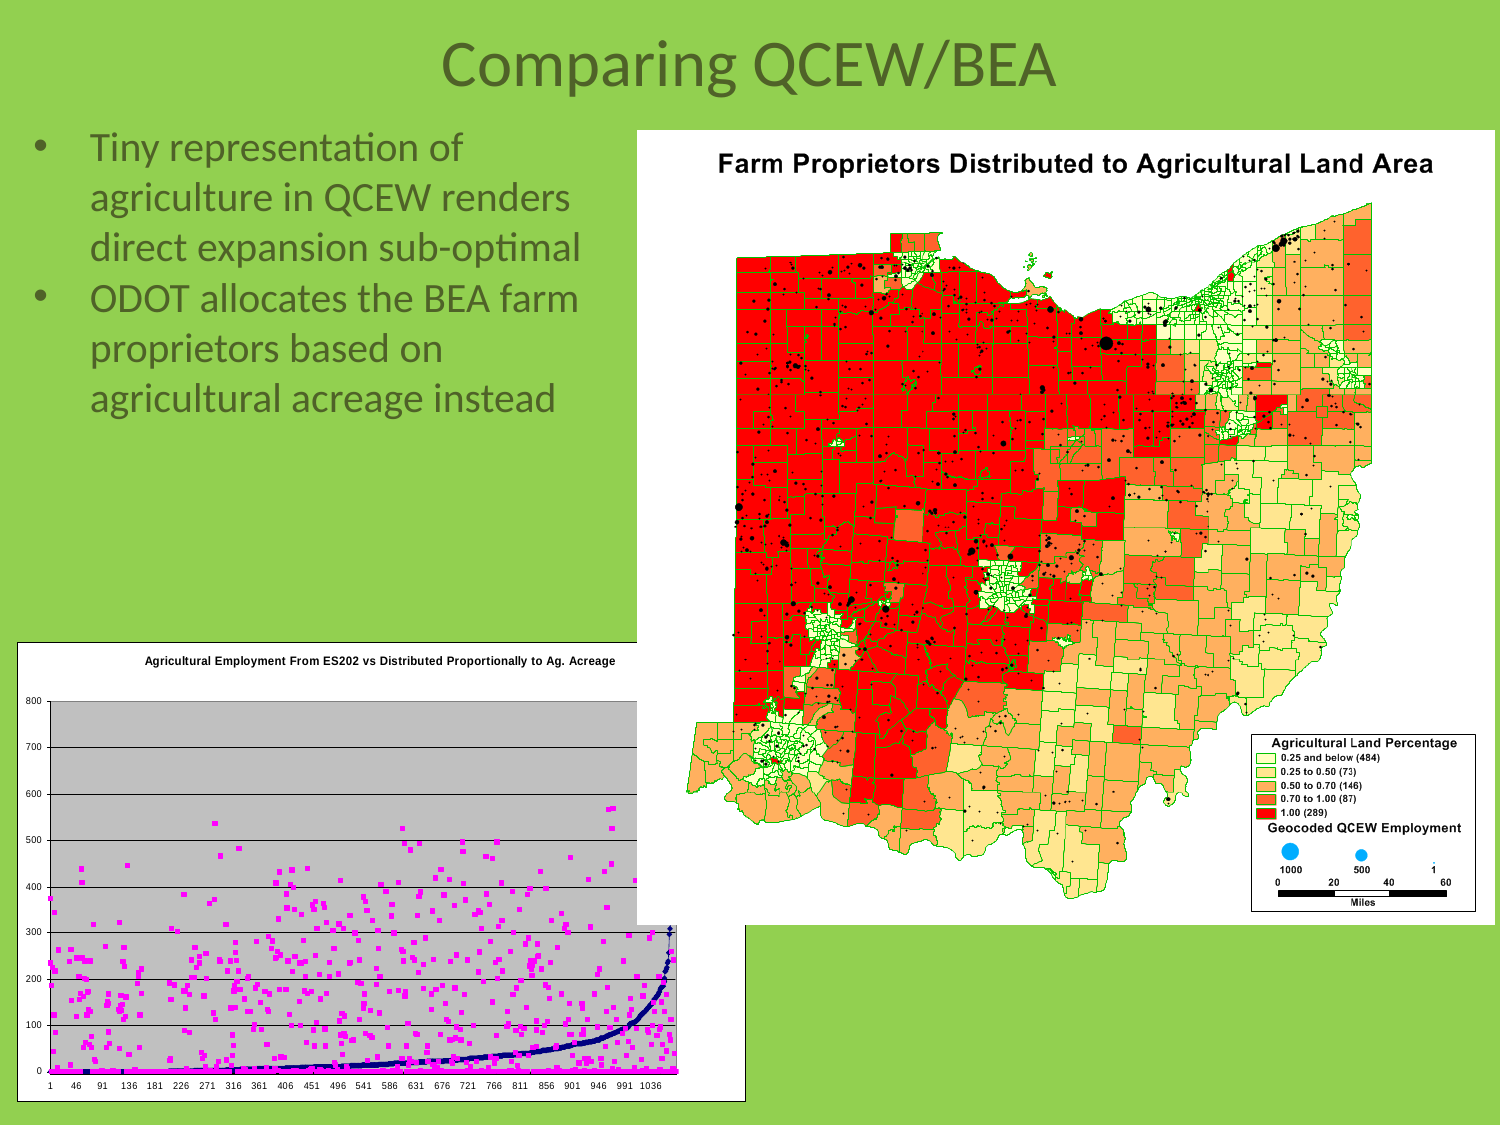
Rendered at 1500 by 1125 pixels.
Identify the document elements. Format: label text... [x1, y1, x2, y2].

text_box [12, 637, 751, 1106]
text_box Comparing QCEW/BEA [374, 12, 1125, 108]
picture [637, 130, 1495, 926]
text_box Tiny representation of agriculture in QCEW renders direct expansion sub-optimal ODOT allocates the BEA farm proprietors based on agricultural acreage instead [18, 112, 601, 428]
